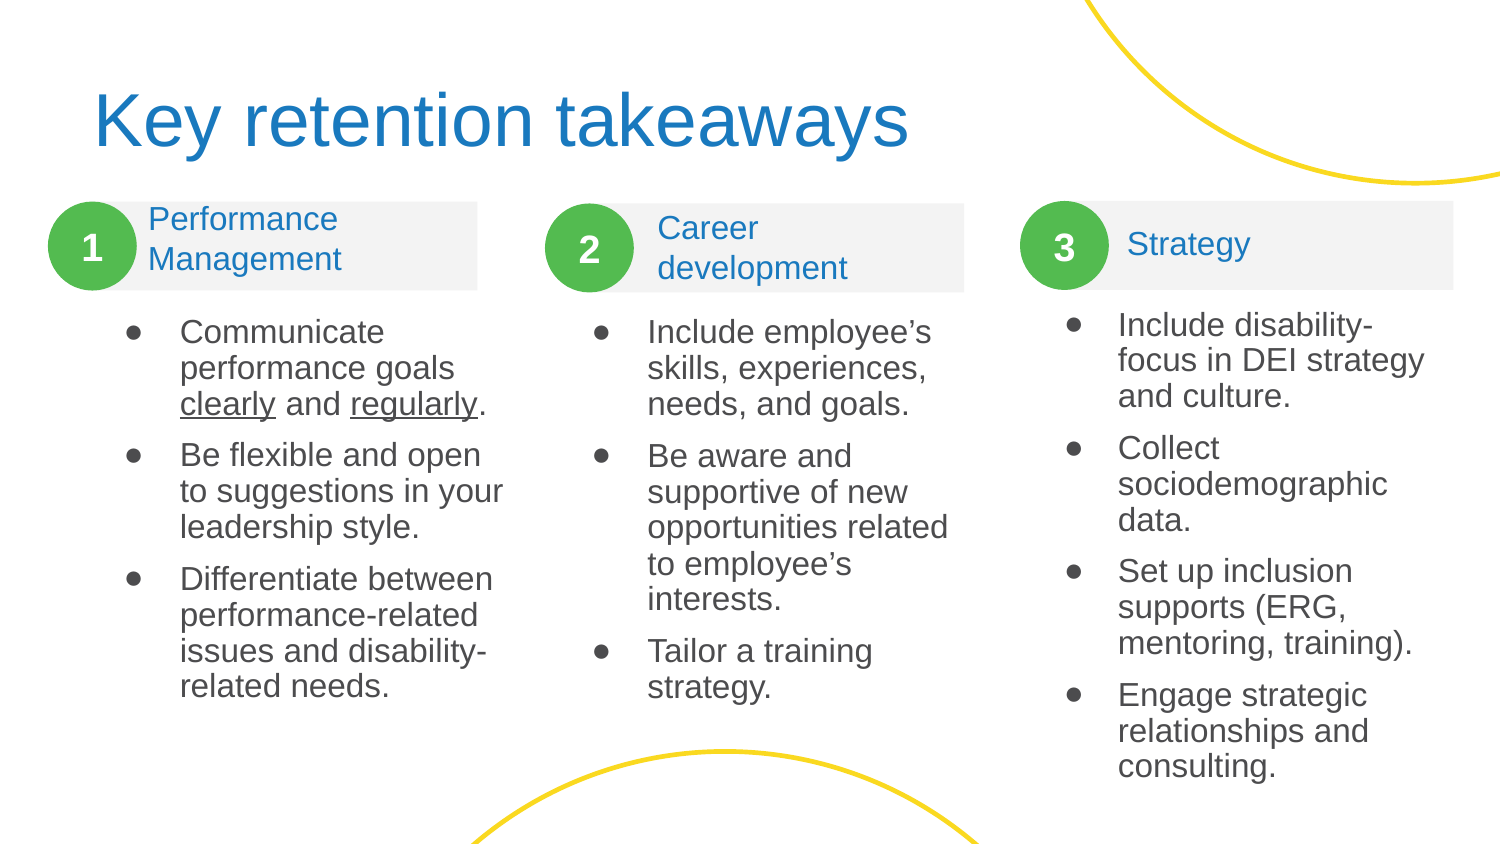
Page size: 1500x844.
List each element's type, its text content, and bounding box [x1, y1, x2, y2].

text_box Performance Management [96, 192, 483, 282]
text_box 3 [1020, 200, 1084, 290]
text_box 2 [544, 203, 634, 293]
text_box [1074, 286, 1084, 290]
text_box Communicate performance goals clearly and regularly. Be flexible and open to suggestions in your leadership style. Differentiate between performance-related issues and disability-related needs. [89, 299, 529, 777]
text_box Include employee’s skills, experiences, needs, and goals. Be aware and supportive of new opportunities related to employee’s interests. Tailor a training strategy. [557, 300, 999, 721]
text_box Career development [642, 201, 963, 291]
text_box [100, 282, 478, 291]
text_box Strategy [1084, 190, 1474, 294]
list Include disability- focus in DEI strategy and culture. Collect sociodemographic data. Set up inclusion supports (ERG, mentoring, training). Engage strategic relationships and consulting. [1027, 299, 1459, 726]
title Key retention takeaways [78, 40, 1372, 204]
text_box [474, 751, 976, 844]
text_box [596, 204, 965, 293]
text_box 1 [47, 201, 119, 291]
text_box [1087, 0, 1500, 184]
